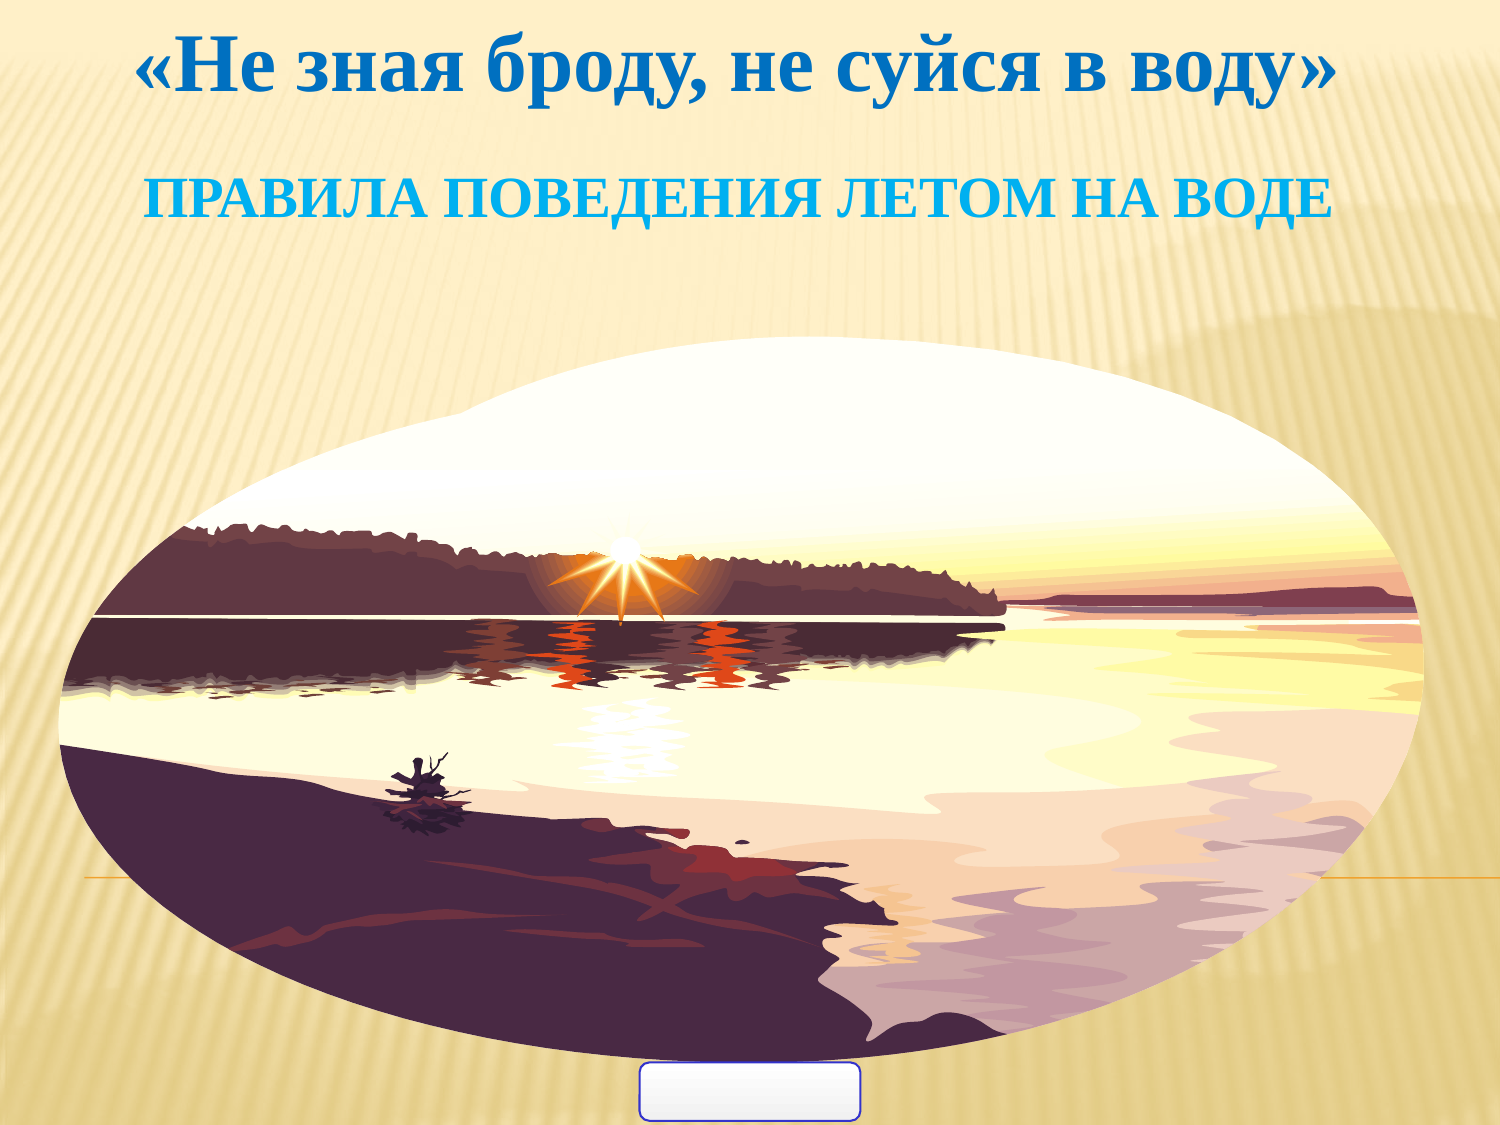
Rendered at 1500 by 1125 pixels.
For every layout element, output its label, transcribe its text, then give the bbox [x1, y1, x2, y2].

picture [58, 336, 1424, 1063]
title ПРАВИЛА ПОВЕДЕНИЯ ЛЕТОМ НА ВОДЕ [128, 152, 1404, 325]
text_box [637, 1079, 863, 1123]
text_box «Не зная броду, не суйся в воду» [46, 0, 1418, 116]
